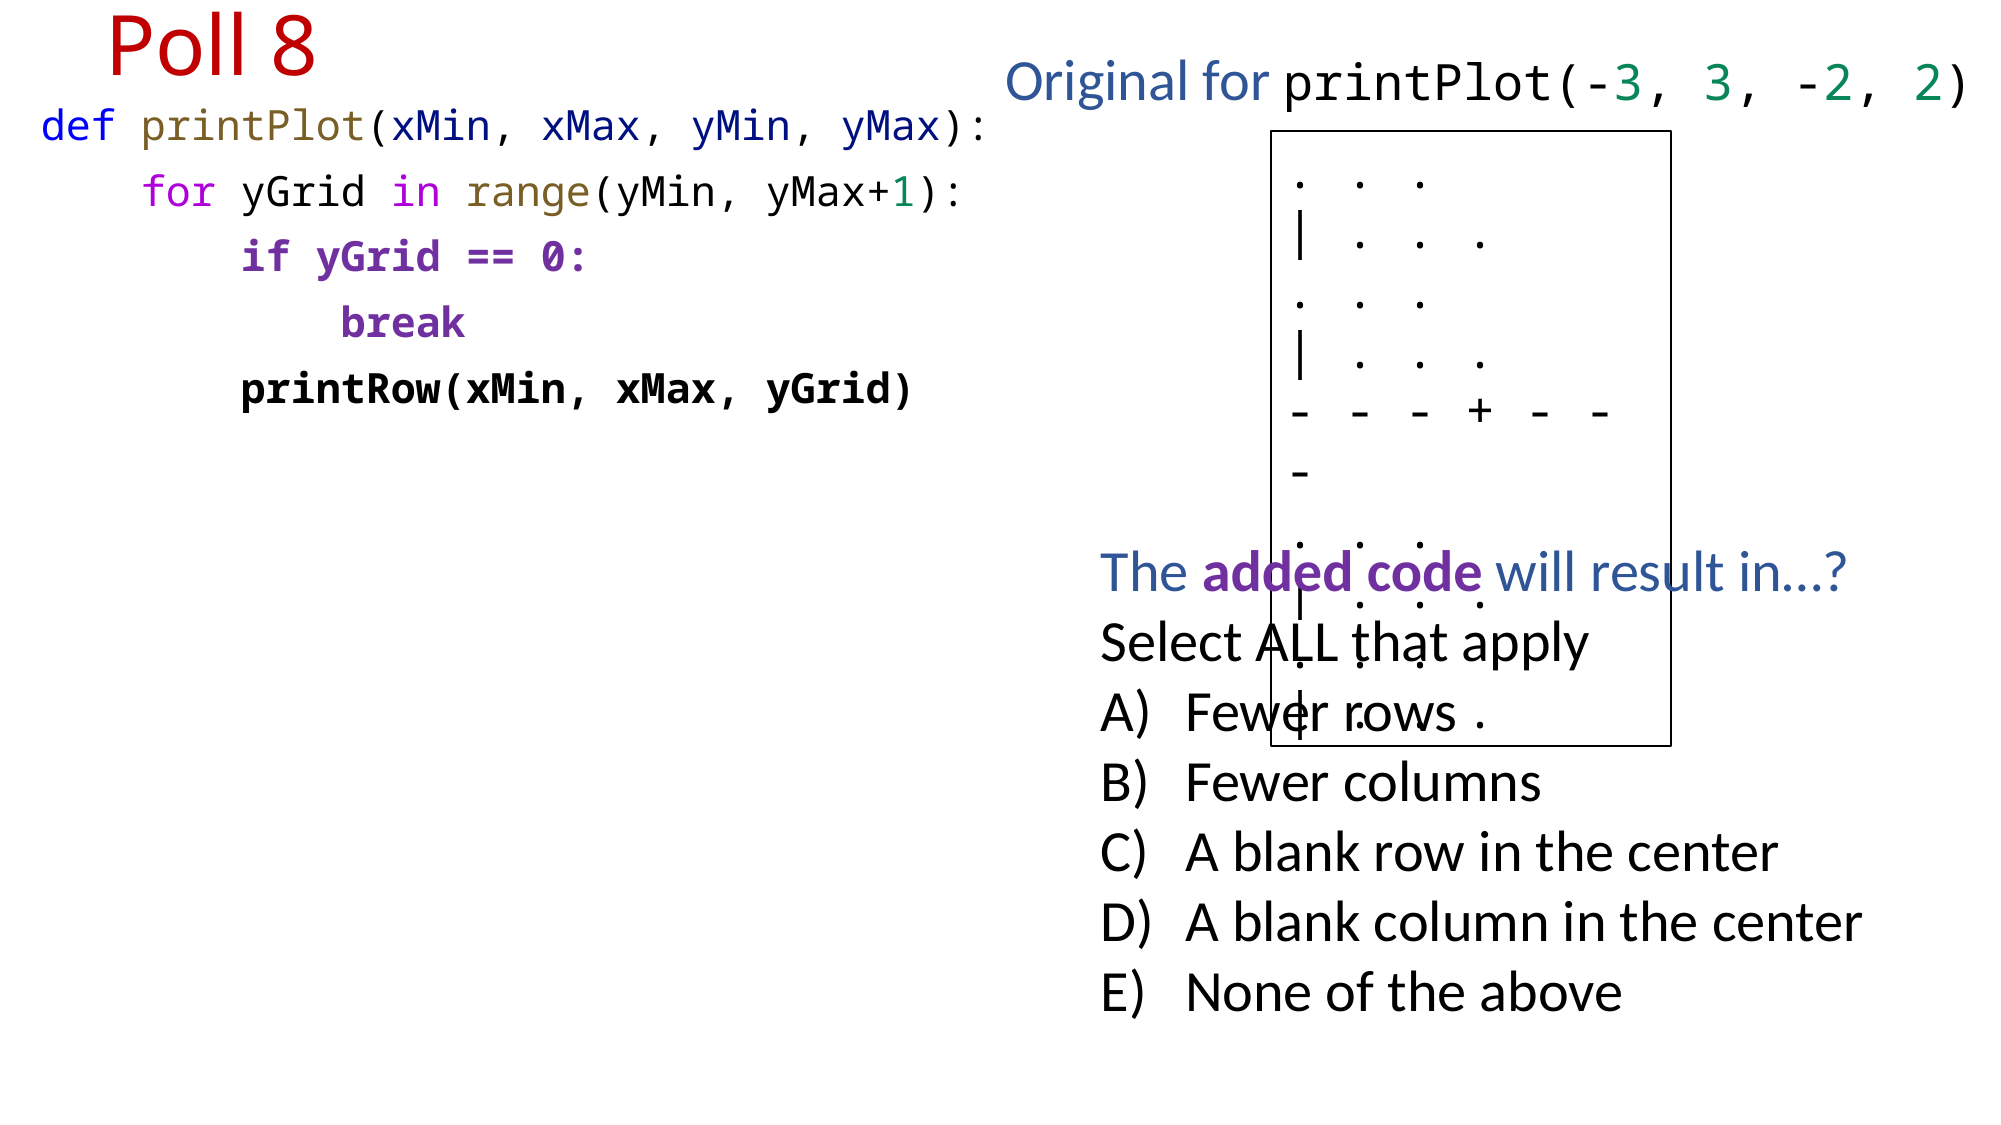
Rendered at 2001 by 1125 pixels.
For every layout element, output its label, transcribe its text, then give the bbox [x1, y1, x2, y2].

text_box Original for printPlot(-3, 3, -2, 2) [990, 34, 2000, 190]
list def printPlot(xMin, xMax, yMin, yMax): for yGrid in range(yMin, yMax+1): if yGrid == 0: break printRow(xMin, xMax, yGrid) [26, 96, 1014, 979]
title Poll 8 [90, 0, 1816, 96]
text_box The added code will result in…? Select ALL that apply Fewer rows Fewer columns A blank row in the center A blank column in the center None of the above [1085, 525, 1923, 1031]
text_box . . . | . . . . . . | . . . - - - + - - - . . . | . . . . . . | . . . [1270, 190, 1672, 525]
